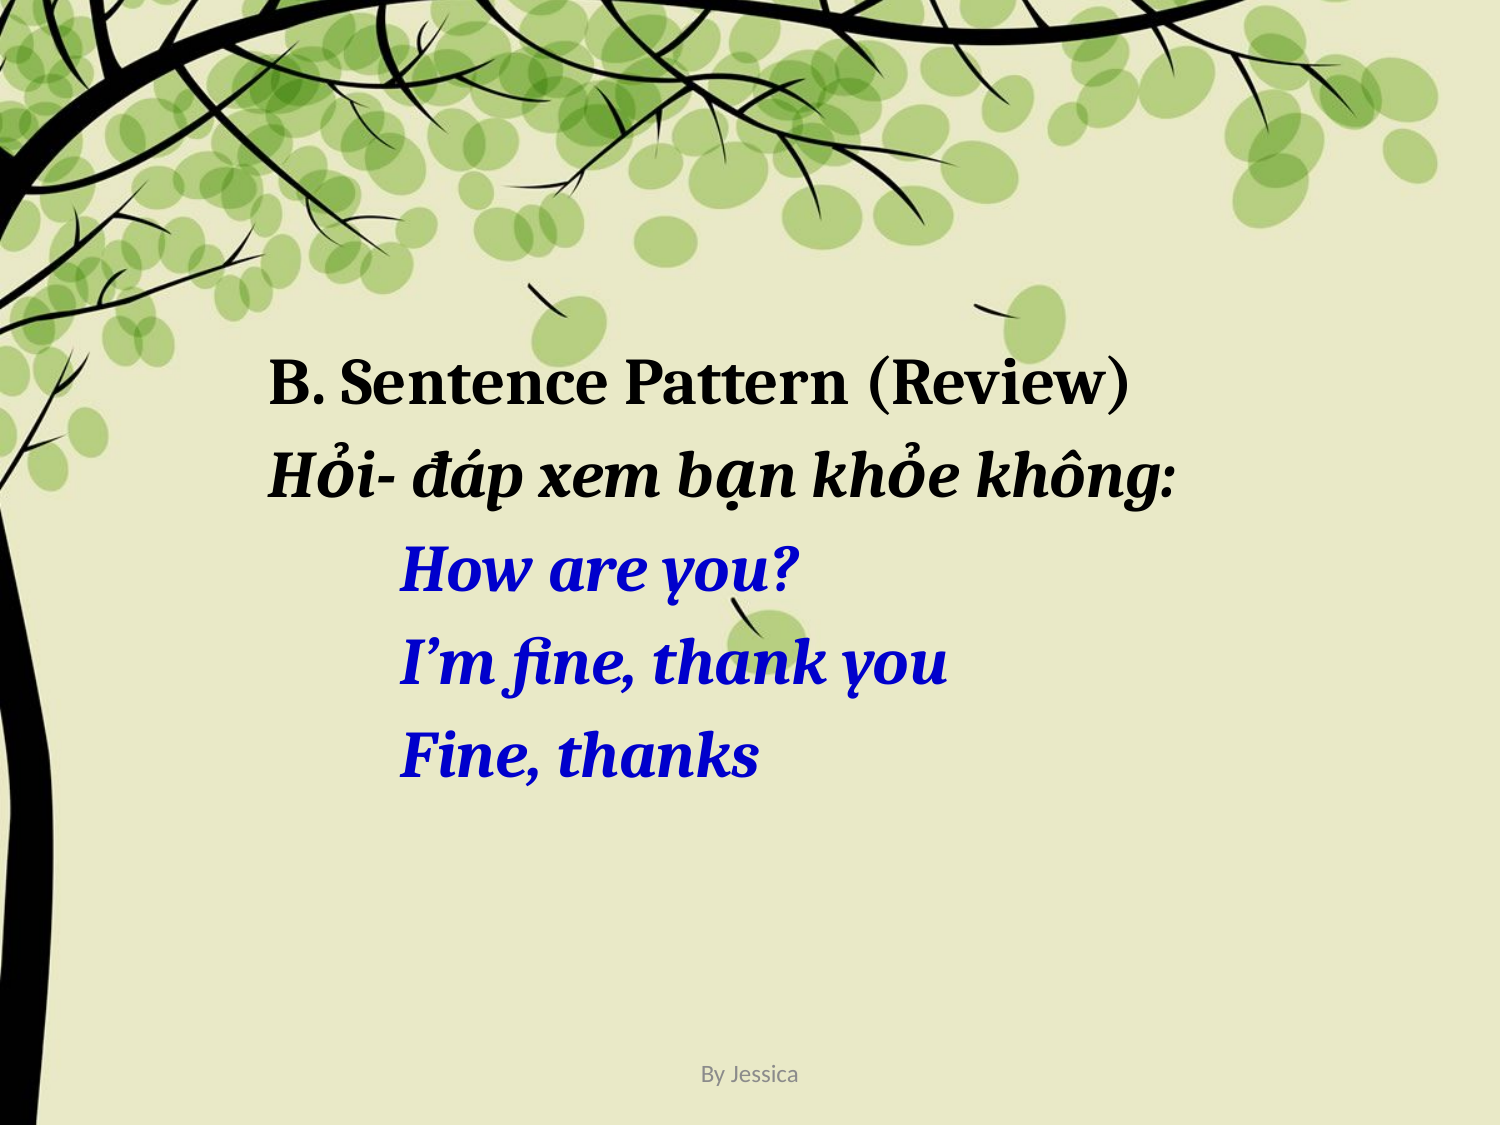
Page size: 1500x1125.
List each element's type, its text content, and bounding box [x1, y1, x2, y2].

picture [0, 0, 1500, 1125]
footer By Jessica [512, 1042, 988, 1103]
list B. Sentence Pattern (Review) Hỏi- đáp xem bạn khỏe không: How are you? I’m fine, thank you Fine, thanks [253, 330, 1353, 1073]
